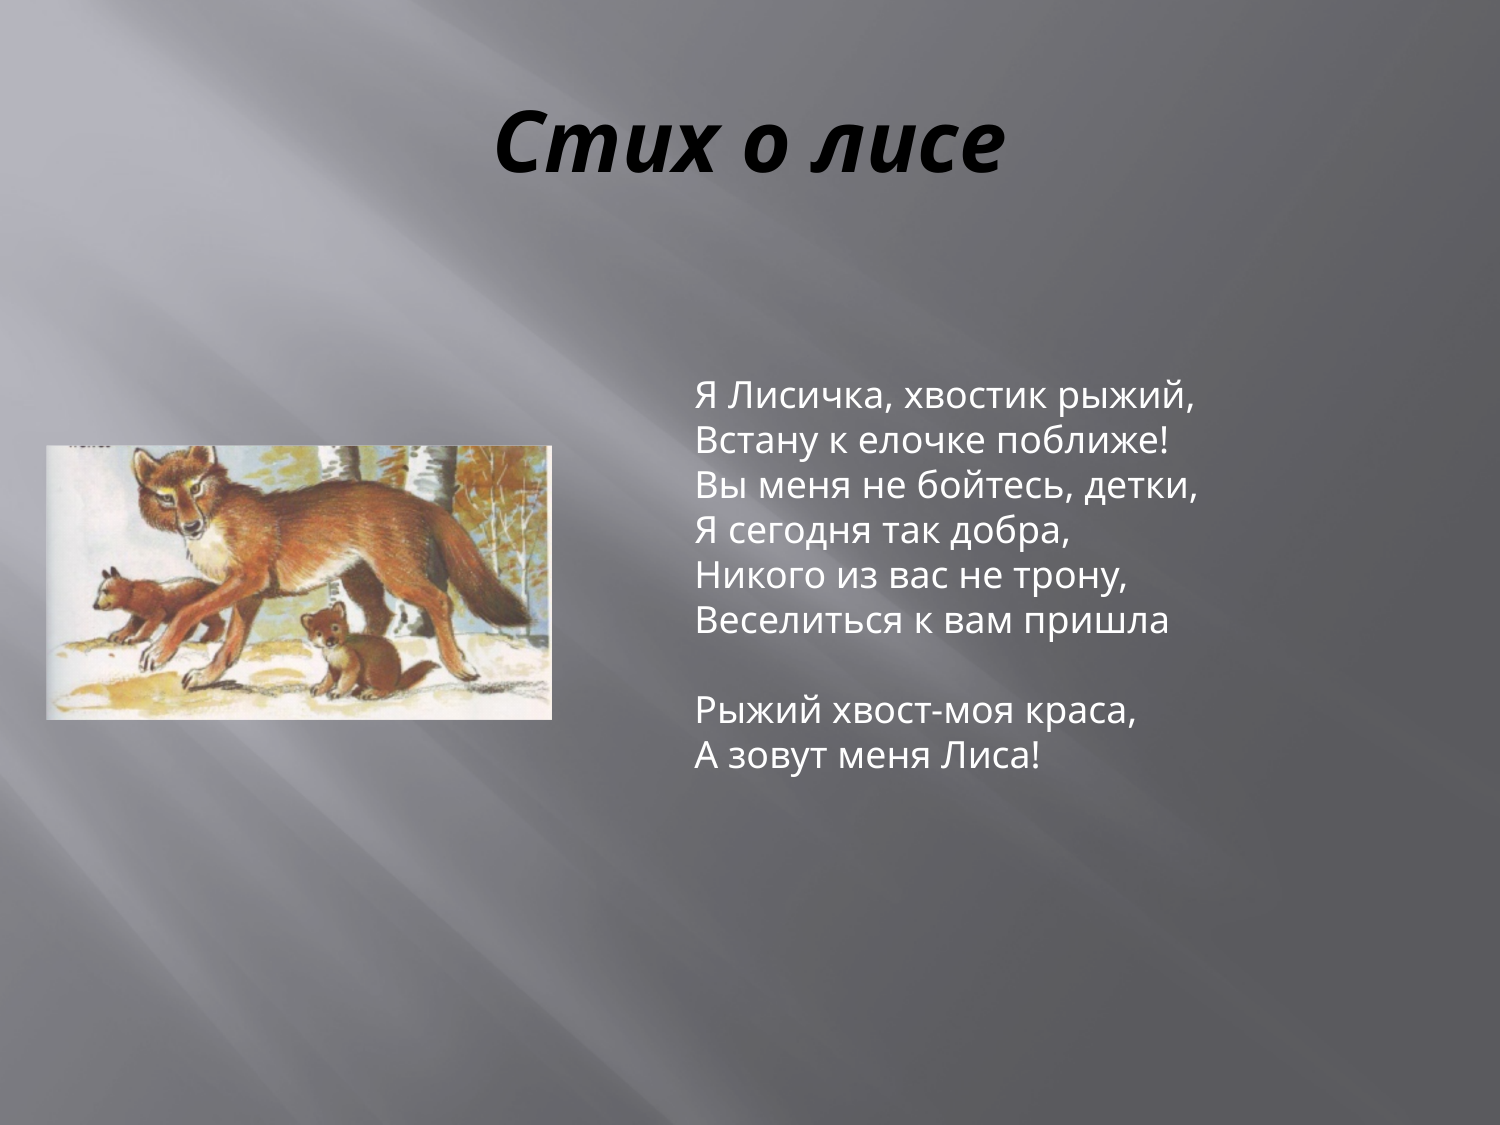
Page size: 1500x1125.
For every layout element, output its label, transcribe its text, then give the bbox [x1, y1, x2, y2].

text_box Я Лисичка, хвостик рыжий, Встану к елочке поближе! Вы меня не бойтесь, детки, Я сегодня так добра, Никого из вас не трону, Веселиться к вам пришла Рыжий хвост-моя краса, А зовут меня Лиса! [679, 363, 1336, 783]
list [46, 445, 552, 720]
title Стих о лисе [75, 45, 1425, 233]
